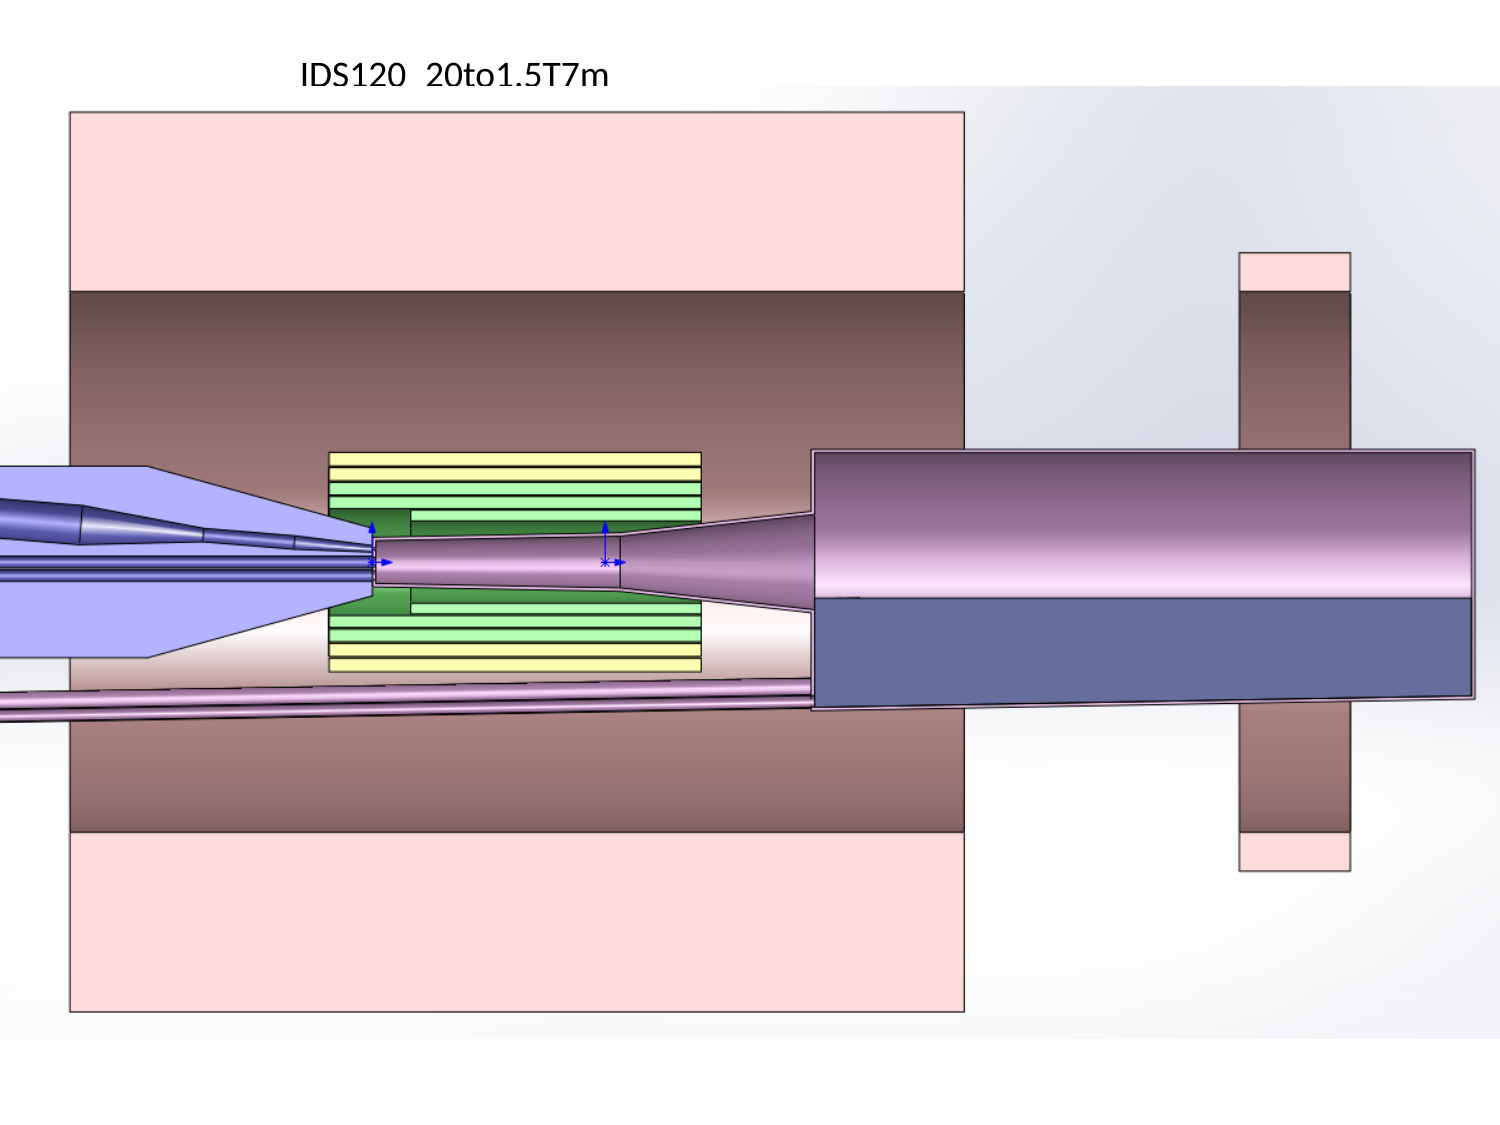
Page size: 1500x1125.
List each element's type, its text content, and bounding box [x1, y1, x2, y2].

picture [0, 86, 1500, 1039]
text_box IDS120_20to1.5T7m [285, 42, 625, 85]
